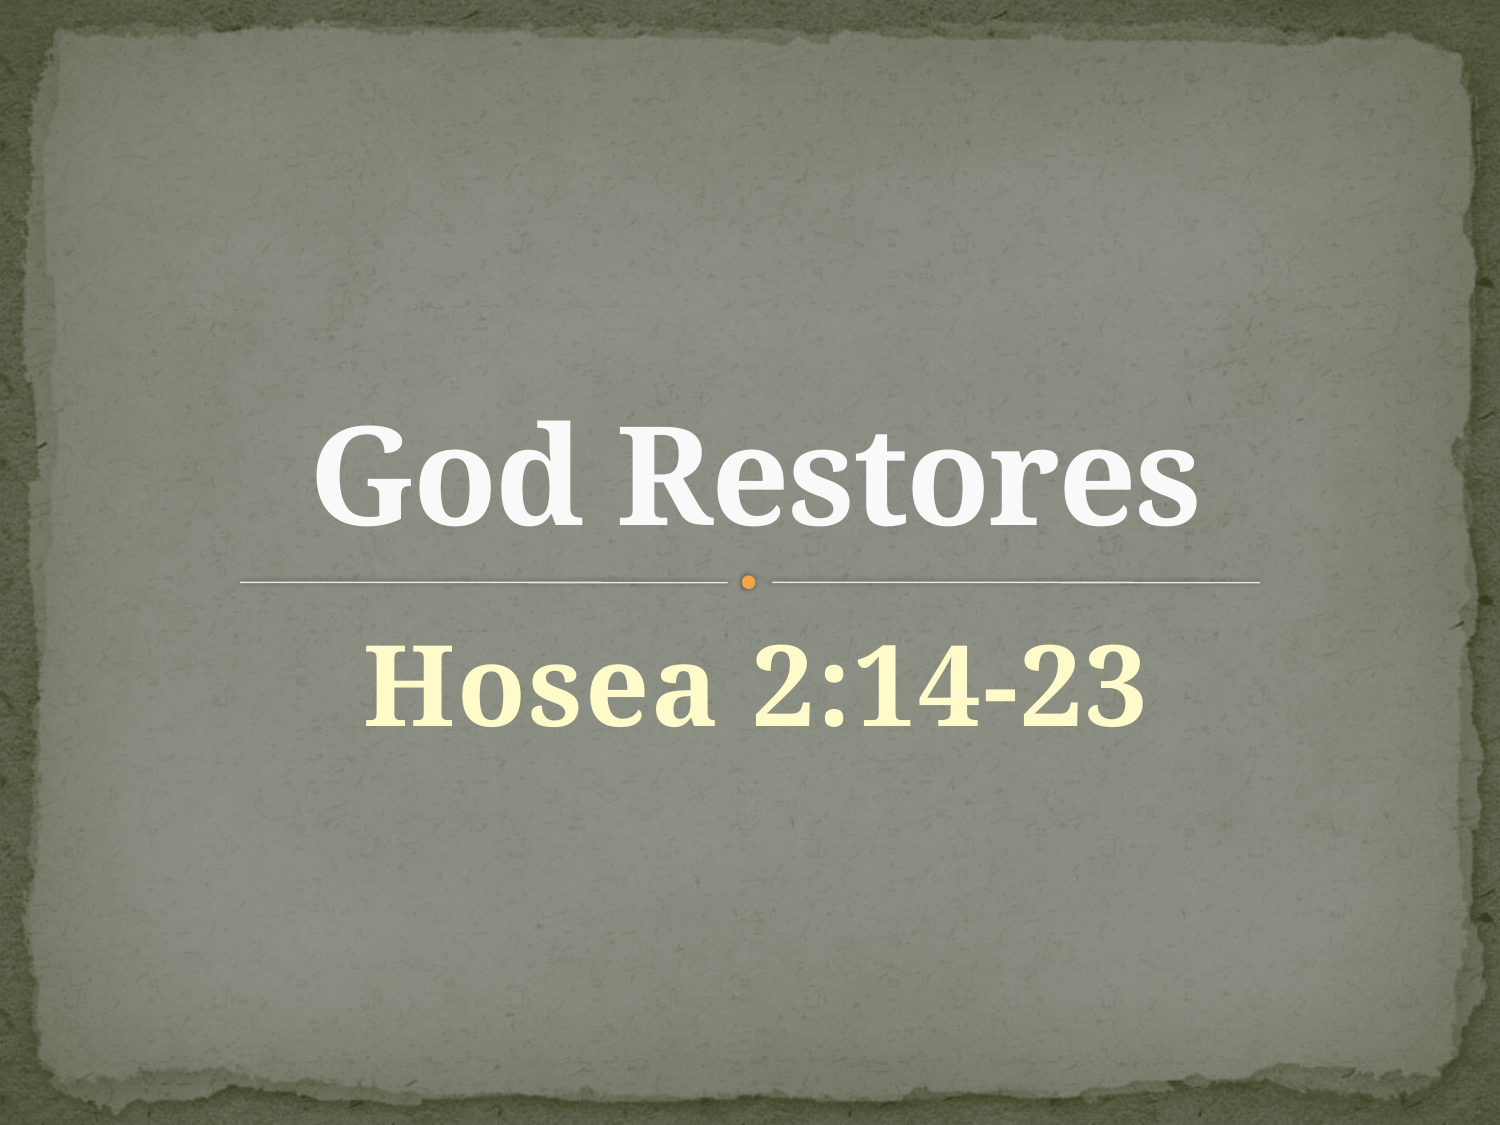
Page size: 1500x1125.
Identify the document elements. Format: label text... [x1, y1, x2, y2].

subtitle Hosea 2:14-23 [75, 606, 1438, 795]
title God Restores [74, 235, 1438, 561]
